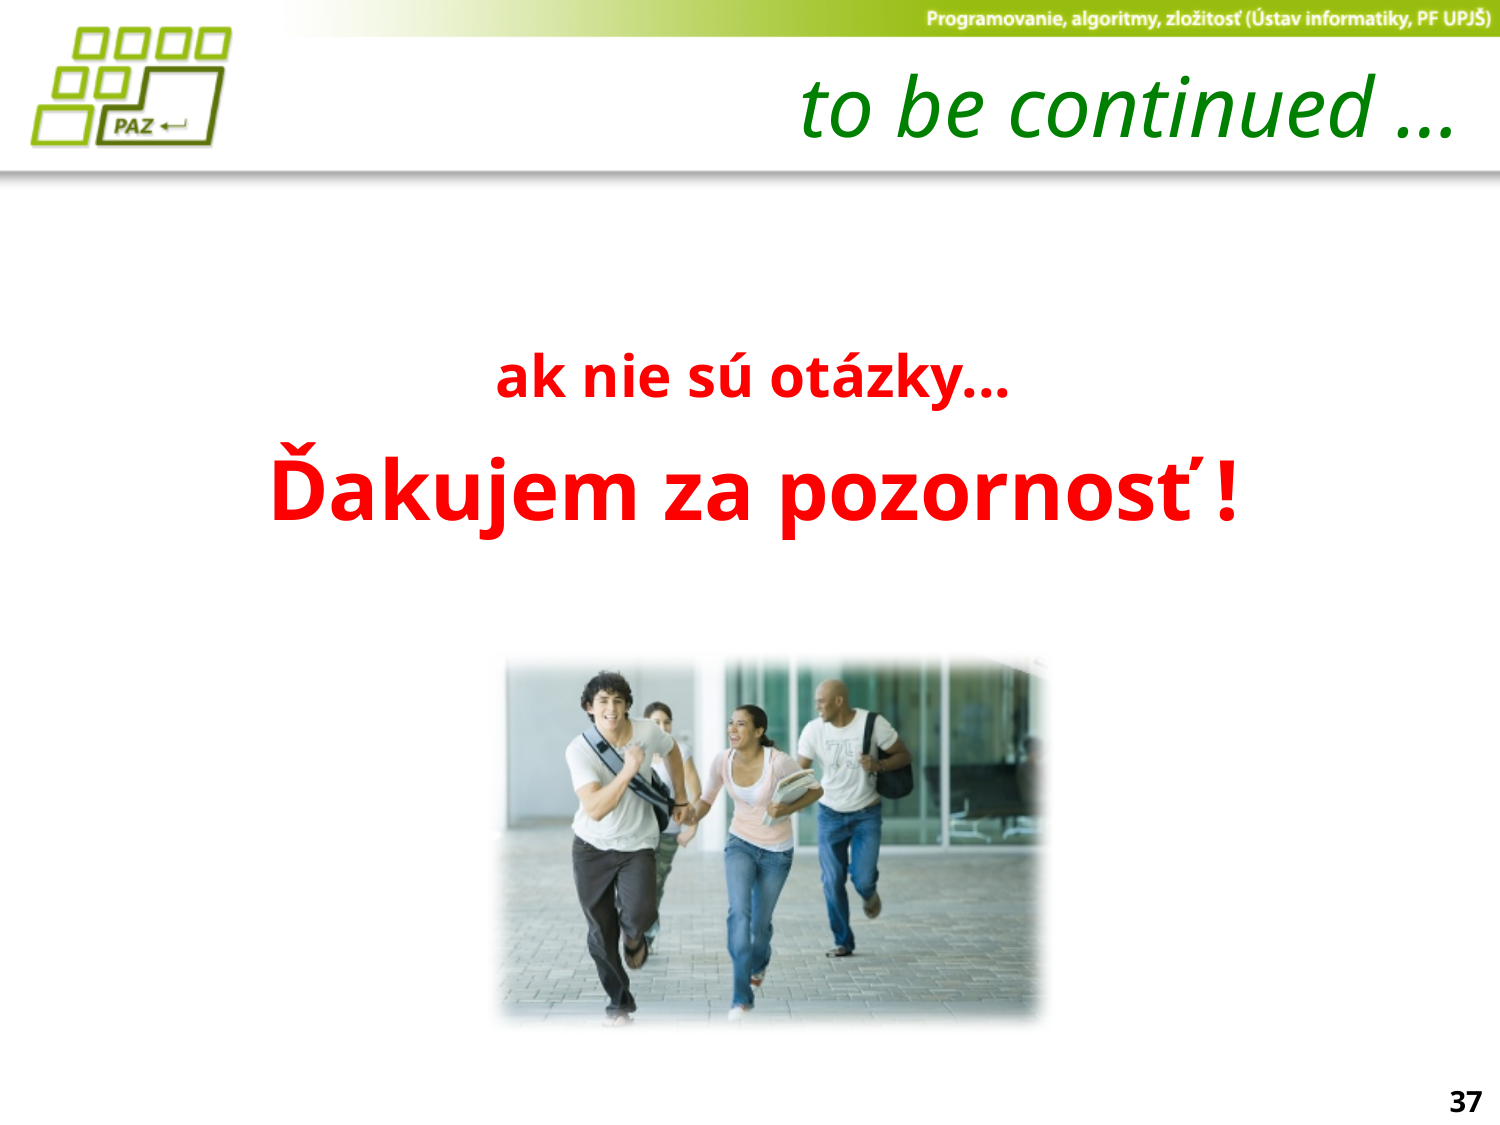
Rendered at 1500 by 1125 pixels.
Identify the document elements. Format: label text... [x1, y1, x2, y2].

list ak nie sú otázky... Ďakujem za pozornosť ! [53, 202, 1454, 1080]
title to be continued … [343, 46, 1477, 135]
picture [0, 0, 1500, 1125]
